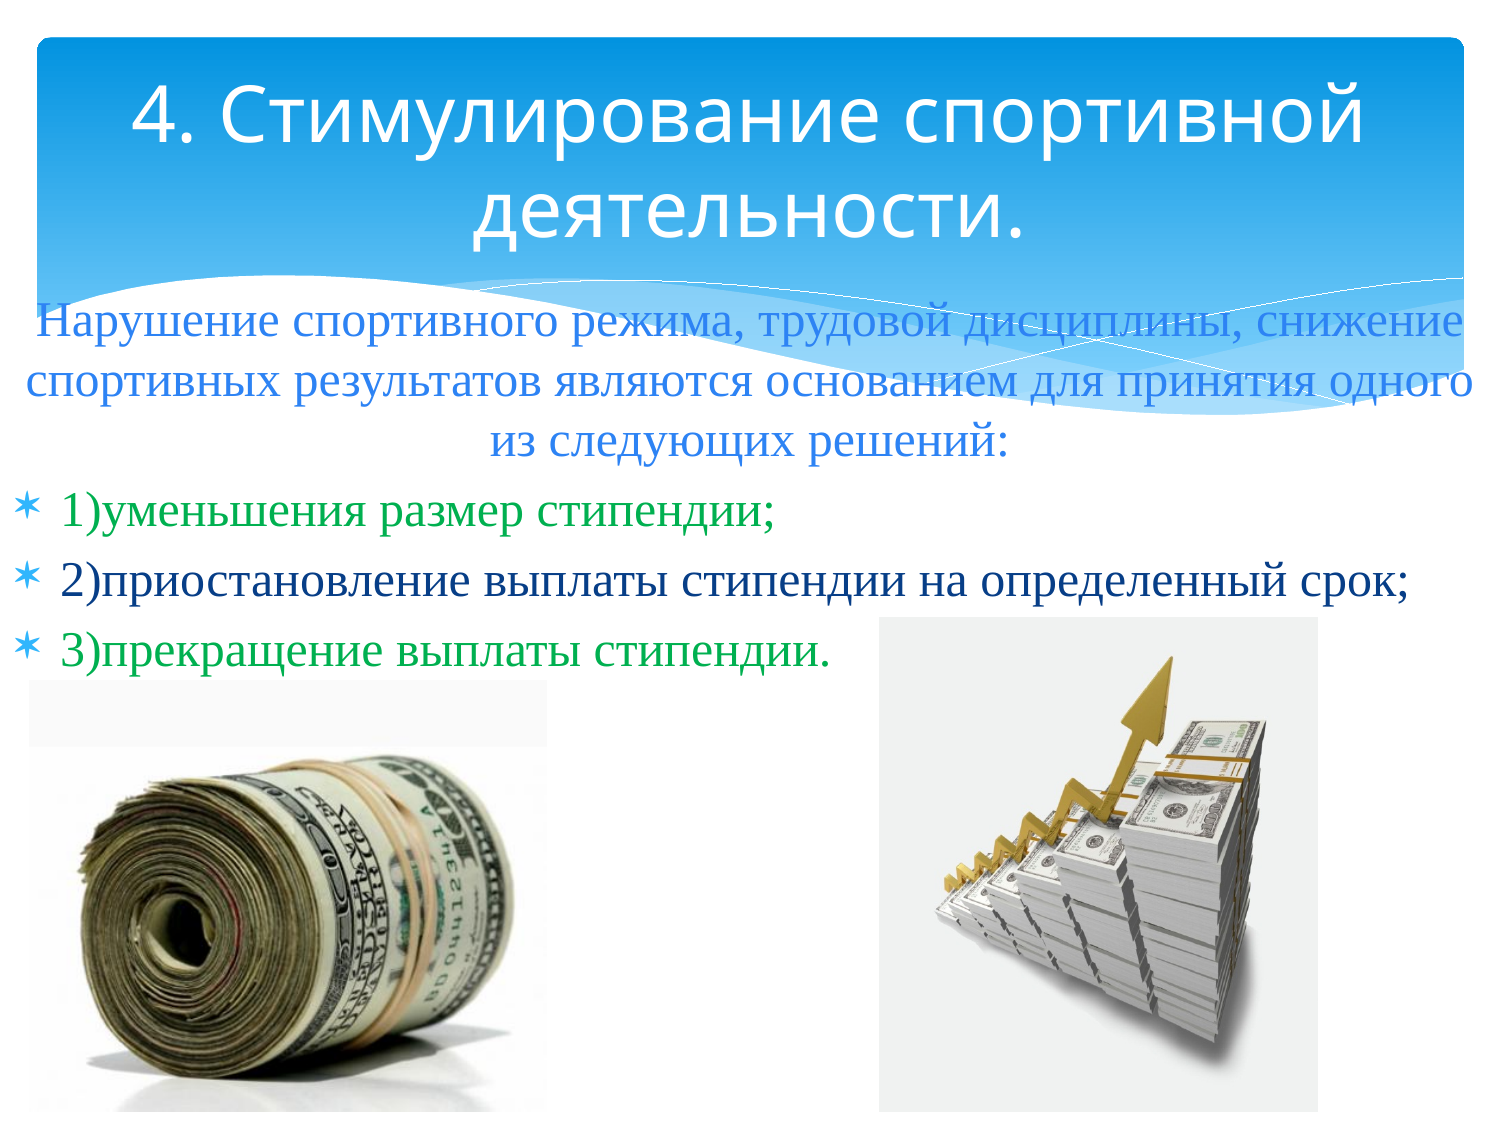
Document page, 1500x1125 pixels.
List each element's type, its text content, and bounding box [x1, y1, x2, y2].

picture [879, 617, 1319, 1113]
picture [29, 680, 547, 1113]
list Нарушение спортивного режима, трудовой дисциплины, снижение спортивных результатов являются основанием для принятия одного из следующих решений: 1)уменьшения размер стипендии; 2)приостановление выплаты стипендии на определенный срок; 3)прекращение выплаты стипендии. [0, 278, 1500, 1125]
title 4. Стимулирование спортивной деятельности. [75, 55, 1425, 261]
